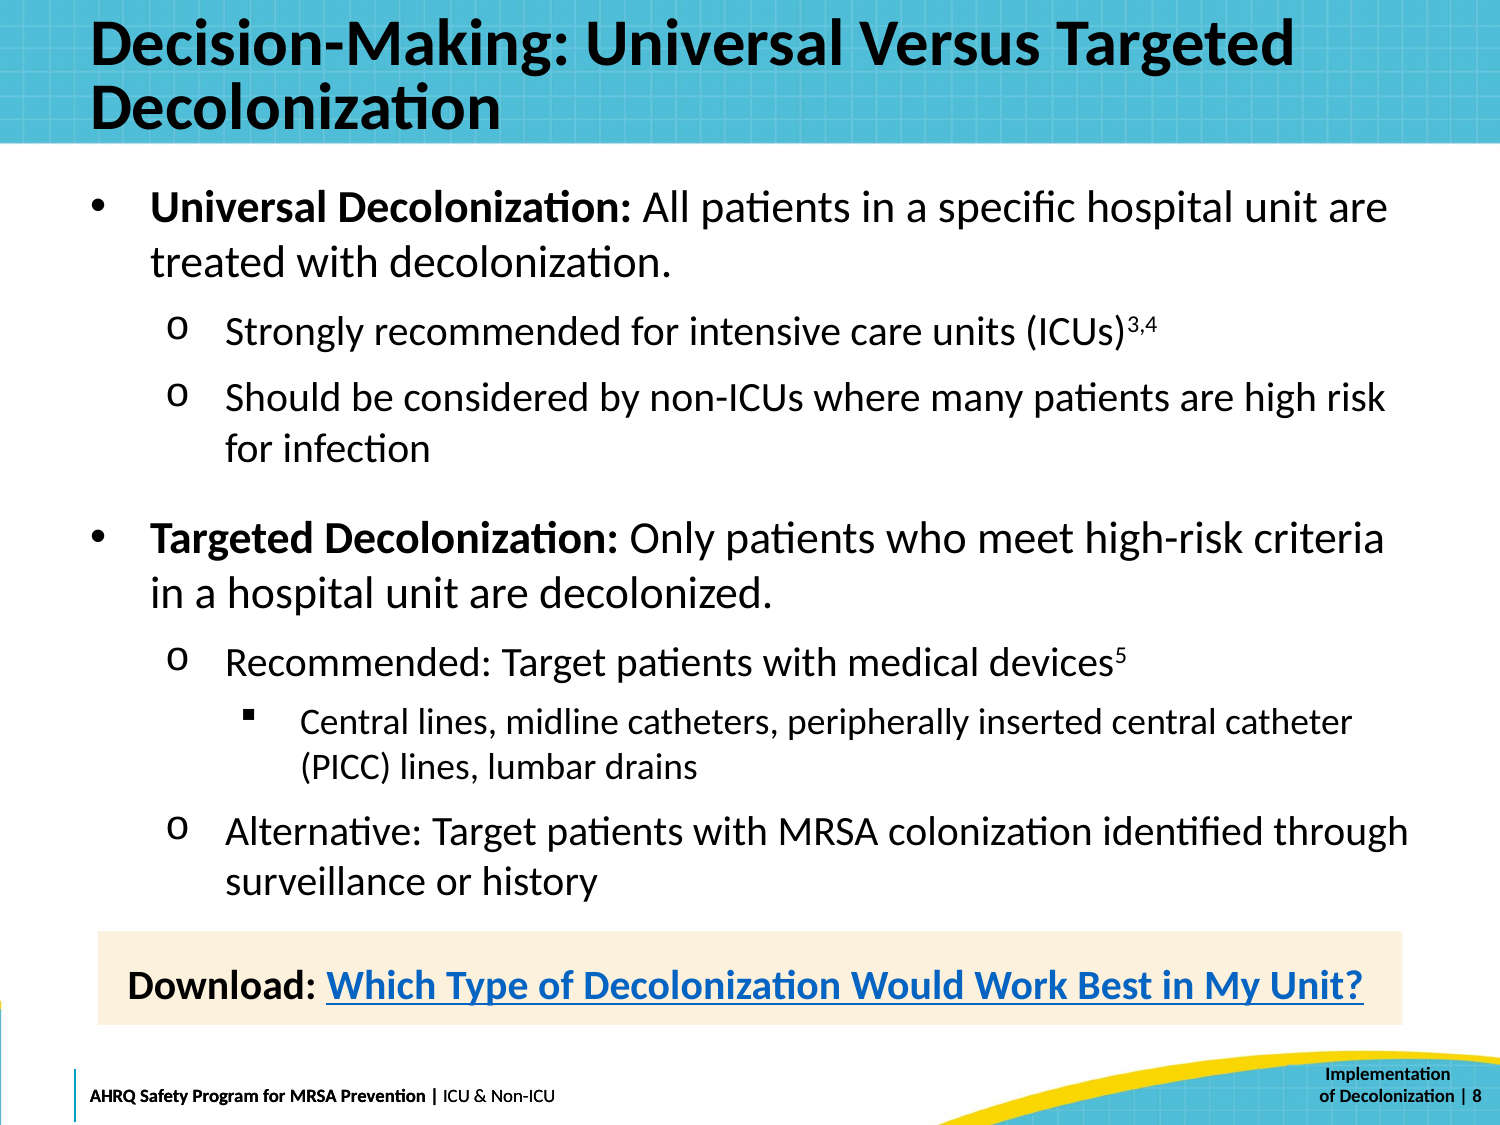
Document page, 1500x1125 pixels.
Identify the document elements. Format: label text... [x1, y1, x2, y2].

picture [0, 0, 1500, 1125]
title Decision-Making: Universal Versus Targeted Decolonization [75, 0, 1425, 150]
list Universal Decolonization: All patients in a specific hospital unit are treated with decolonization. Strongly recommended for intensive care units (ICUs)3,4 Should be considered by non-ICUs where many patients are high risk for infection Targeted Decolonization: Only patients who meet high-risk criteria in a hospital unit are decolonized. Recommended: Target patients with medical devices5 Central lines, midline catheters, peripherally inserted central catheter (PICC) lines, lumbar drains Alternative: Target patients with MRSA colonization identified through surveillance or history [75, 169, 1425, 933]
slide_number | 8 [1455, 1065, 1500, 1125]
list Download: Which Type of Decolonization Would Work Best in My Unit? [97, 931, 1403, 1025]
